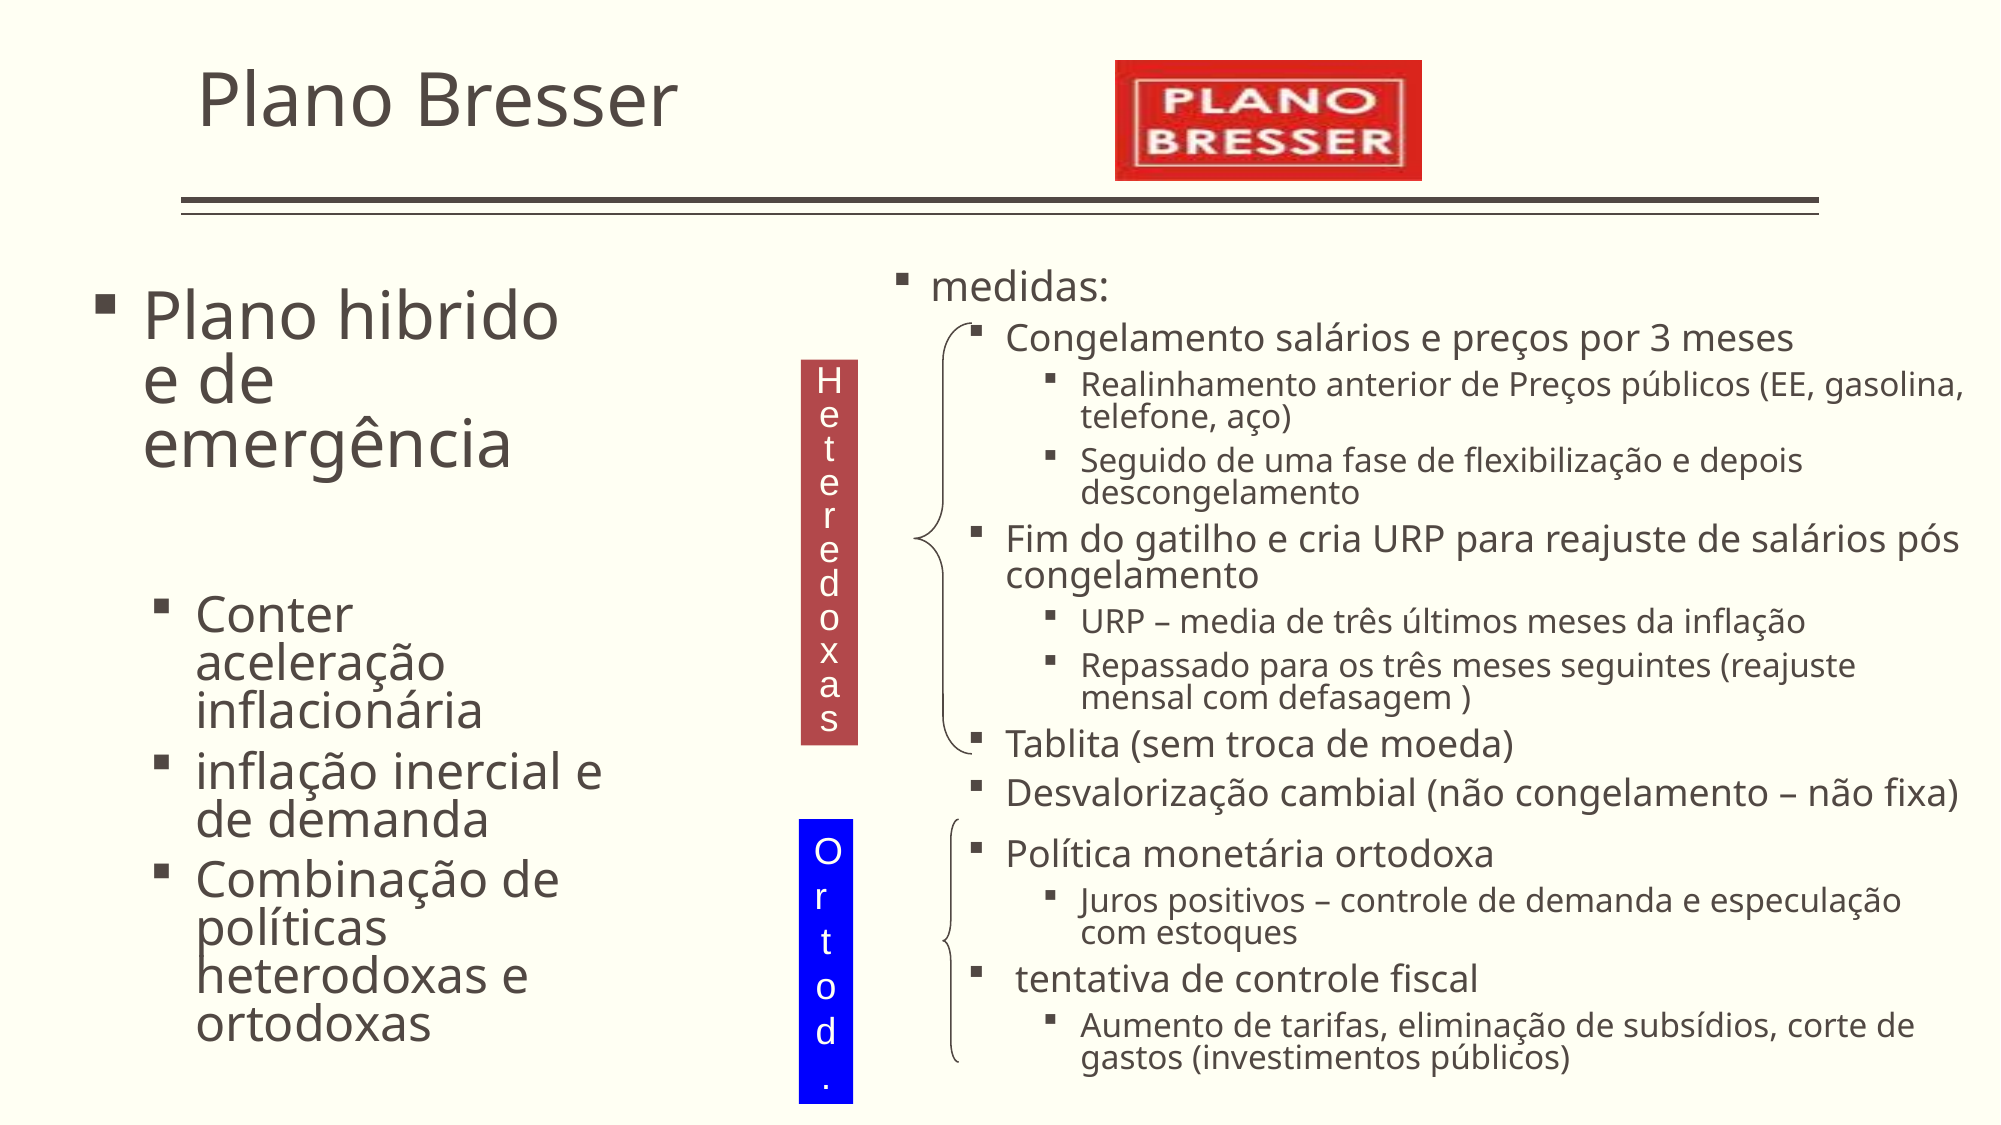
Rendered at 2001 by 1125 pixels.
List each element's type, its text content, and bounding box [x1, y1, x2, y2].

title Plano Bresser [181, 12, 1819, 193]
list medidas: Congelamento salários e preços por 3 meses Realinhamento anterior de Preços públicos (EE, gasolina, telefone, aço) Seguido de uma fase de flexibilização e depois descongelamento Fim do gatilho e cria URP para reajuste de salários pós congelamento URP – media de três últimos meses da inflação Repassado para os três meses seguintes (reajuste mensal com defasagem ) Tablita (sem troca de moeda) Desvalorização cambial (não congelamento – não fixa) Política monetária ortodoxa Juros positivos – controle de demanda e especulação com estoques tentativa de controle fiscal Aumento de tarifas, eliminação de subsídios, corte de gastos (investimentos públicos) [892, 262, 1975, 1105]
text_box [914, 323, 972, 754]
list Plano hibrido e de emergência Conter aceleração inflacionária inflação inercial e de demanda Combinação de políticas heterodoxas e ortodoxas [75, 281, 620, 1032]
text_box He t eredoxas [800, 359, 858, 746]
text_box [942, 819, 959, 1063]
text_box Or t od. [798, 819, 854, 1104]
picture [1115, 60, 1422, 181]
